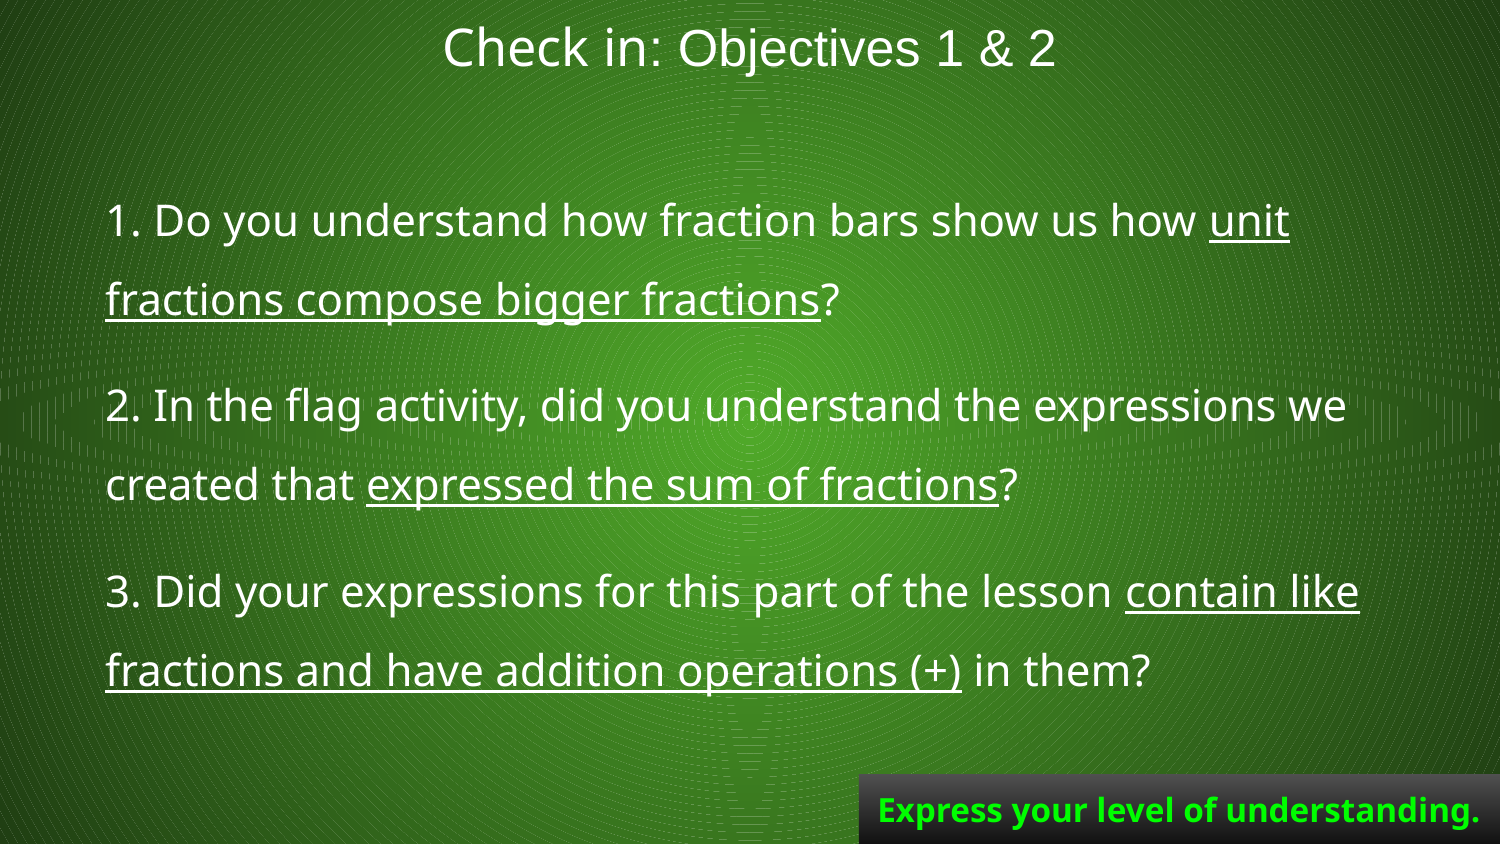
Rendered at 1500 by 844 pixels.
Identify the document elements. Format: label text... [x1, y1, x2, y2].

text_box 3. Did your expressions for this part of the lesson contain like fractions and have addition operations (+) in them? [90, 522, 1443, 710]
text_box 1. Do you understand how fraction bars show us how unit fractions compose bigger fractions? [90, 151, 1410, 336]
text_box 2. In the flag activity, did you understand the expressions we created that expressed the sum of fractions? [90, 336, 1410, 522]
title Check in: Objectives 1 & 2 [51, 0, 1449, 120]
text_box Express your level of understanding. [858, 774, 1500, 844]
